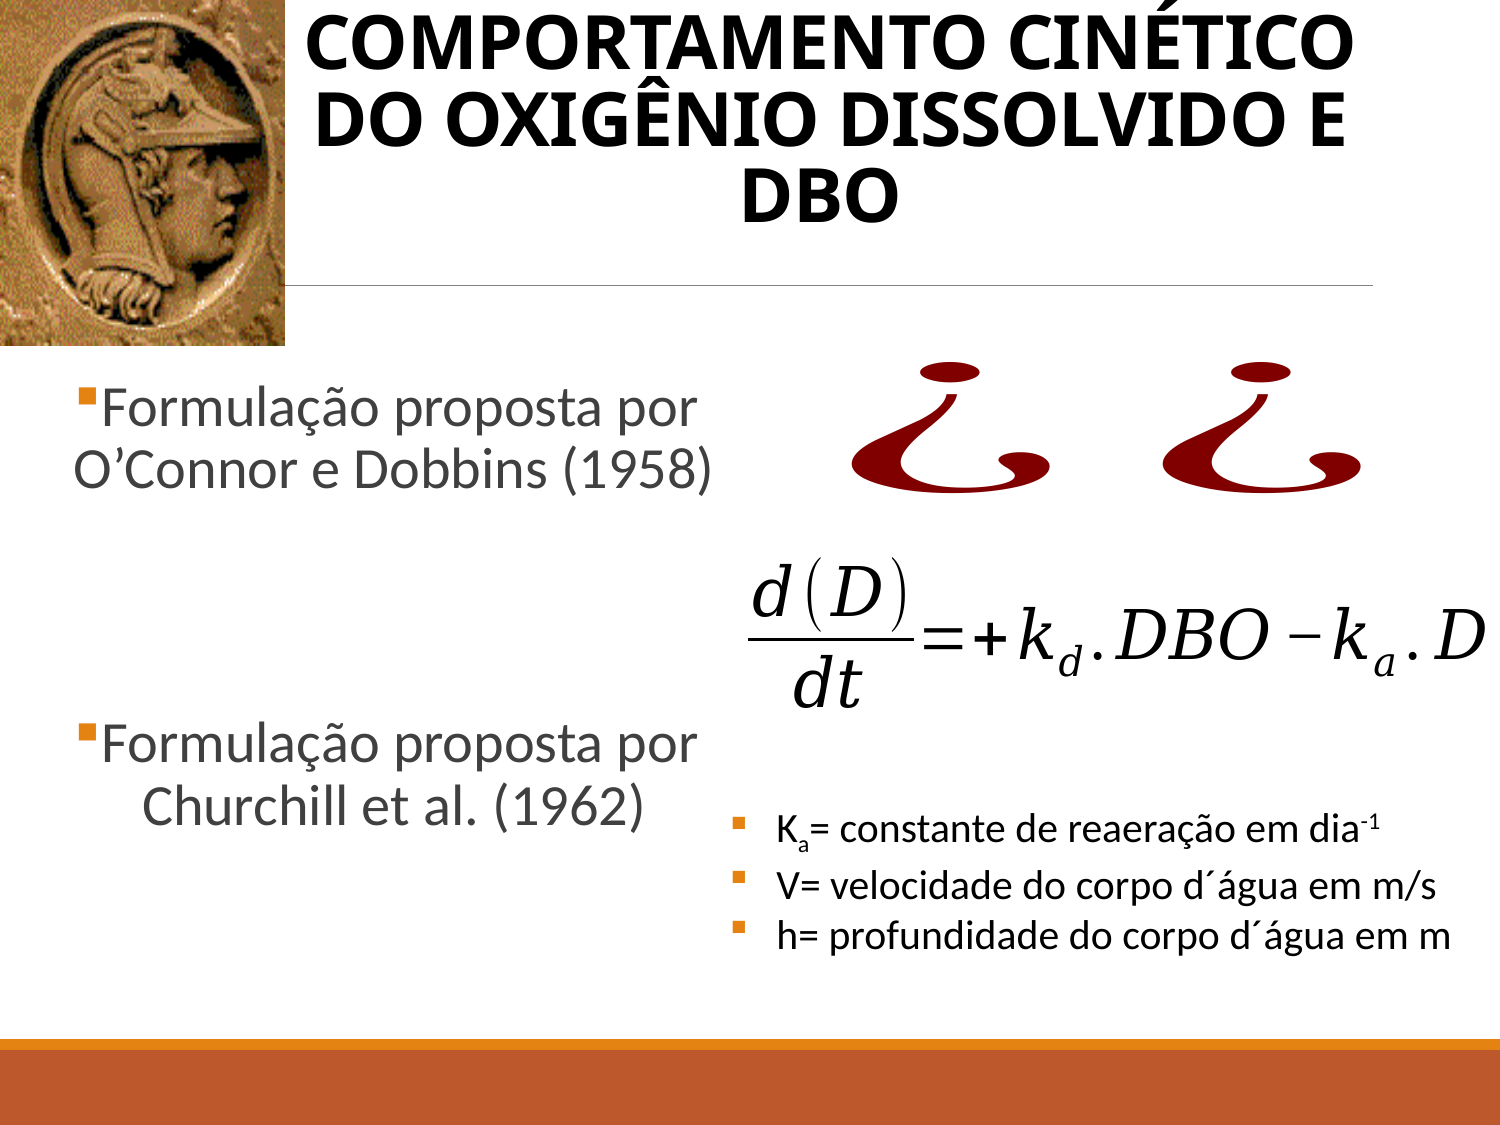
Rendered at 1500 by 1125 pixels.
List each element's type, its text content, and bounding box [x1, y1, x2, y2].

title COMPORTAMENTO CINÉTICO DO OXIGÊNIO DISSOLVIDO E DBO [297, 50, 1373, 246]
picture [0, 0, 288, 351]
text_box Ka= constante de reaeração em dia-1 V= velocidade do corpo d´água em m/s h= profundidade do corpo d´água em m [714, 793, 1500, 965]
